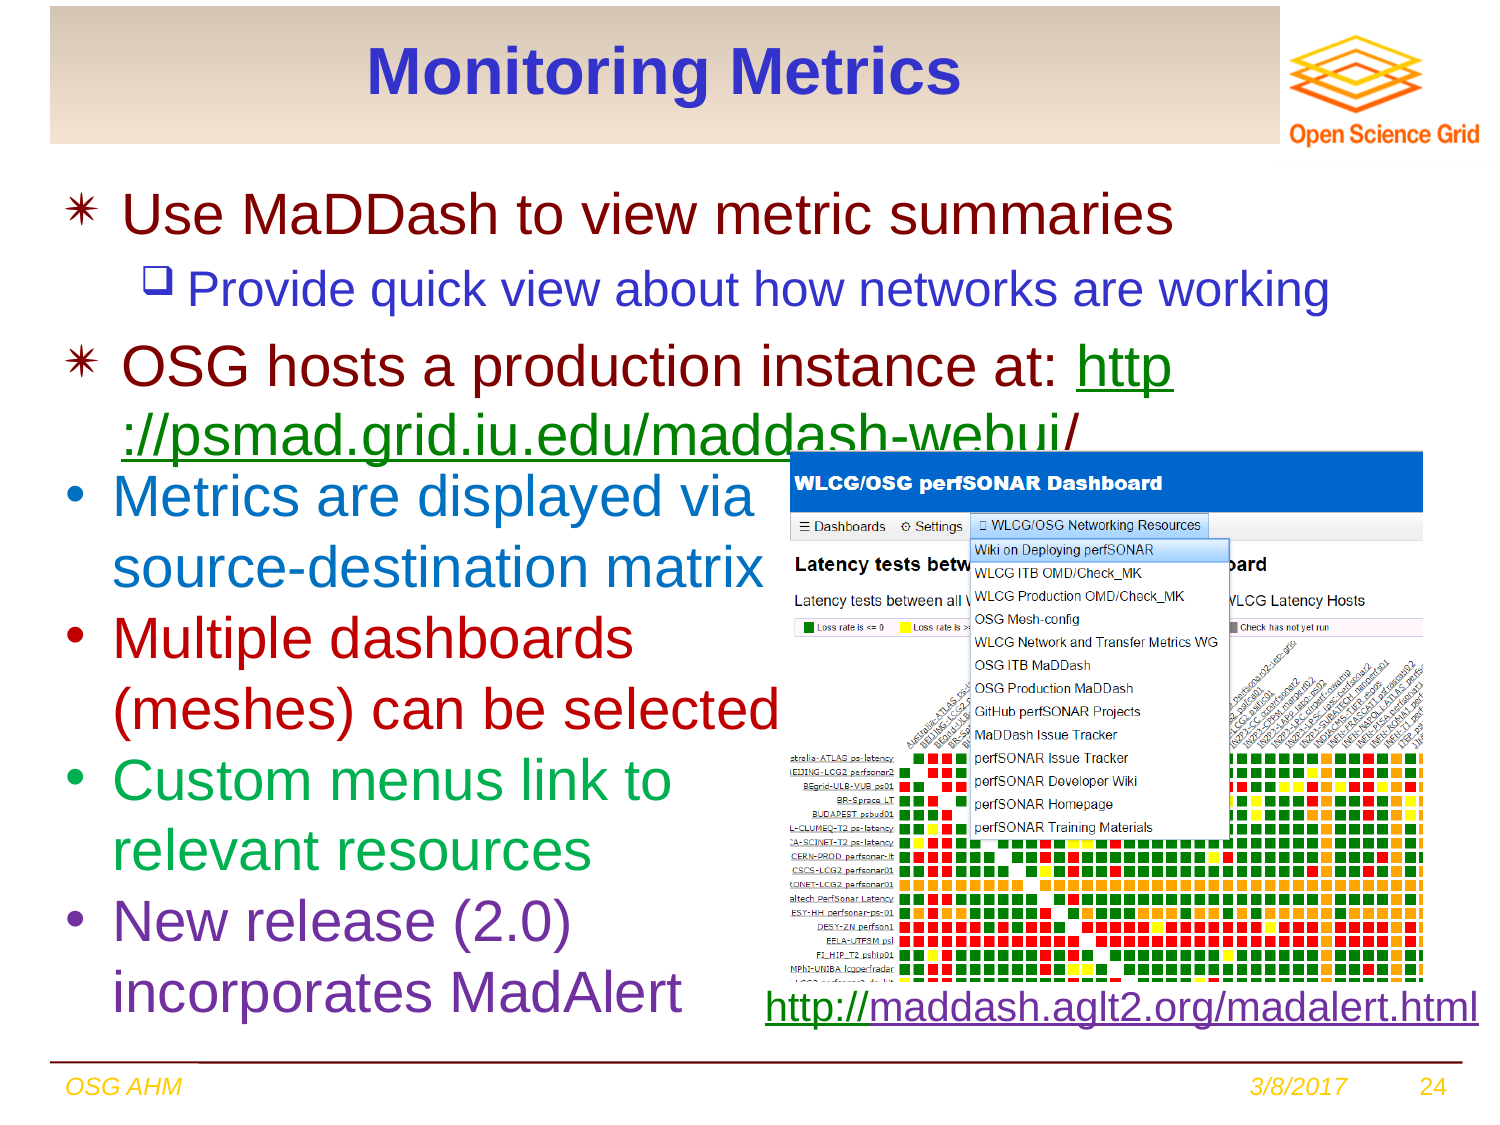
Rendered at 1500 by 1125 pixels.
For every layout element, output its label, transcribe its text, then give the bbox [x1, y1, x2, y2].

list Use MaDDash to view metric summaries Provide quick view about how networks are working OSG hosts a production instance at: http://psmad.grid.iu.edu/maddash-webui/ [49, 168, 1500, 476]
picture [1269, 12, 1500, 166]
title Monitoring Metrics [49, 5, 1281, 144]
text_box http://maddash.aglt2.org/madalert.html [750, 971, 1495, 1037]
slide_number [547, 1062, 1363, 1125]
picture [789, 449, 1423, 983]
footer OSG AHM [49, 1062, 546, 1125]
text_box Metrics are displayed via source-destination matrix Multiple dashboards (meshes) can be selected Custom menus link to relevant resources New release (2.0) incorporates MadAlert [50, 450, 787, 1032]
slide_number 24 [1374, 1062, 1463, 1125]
